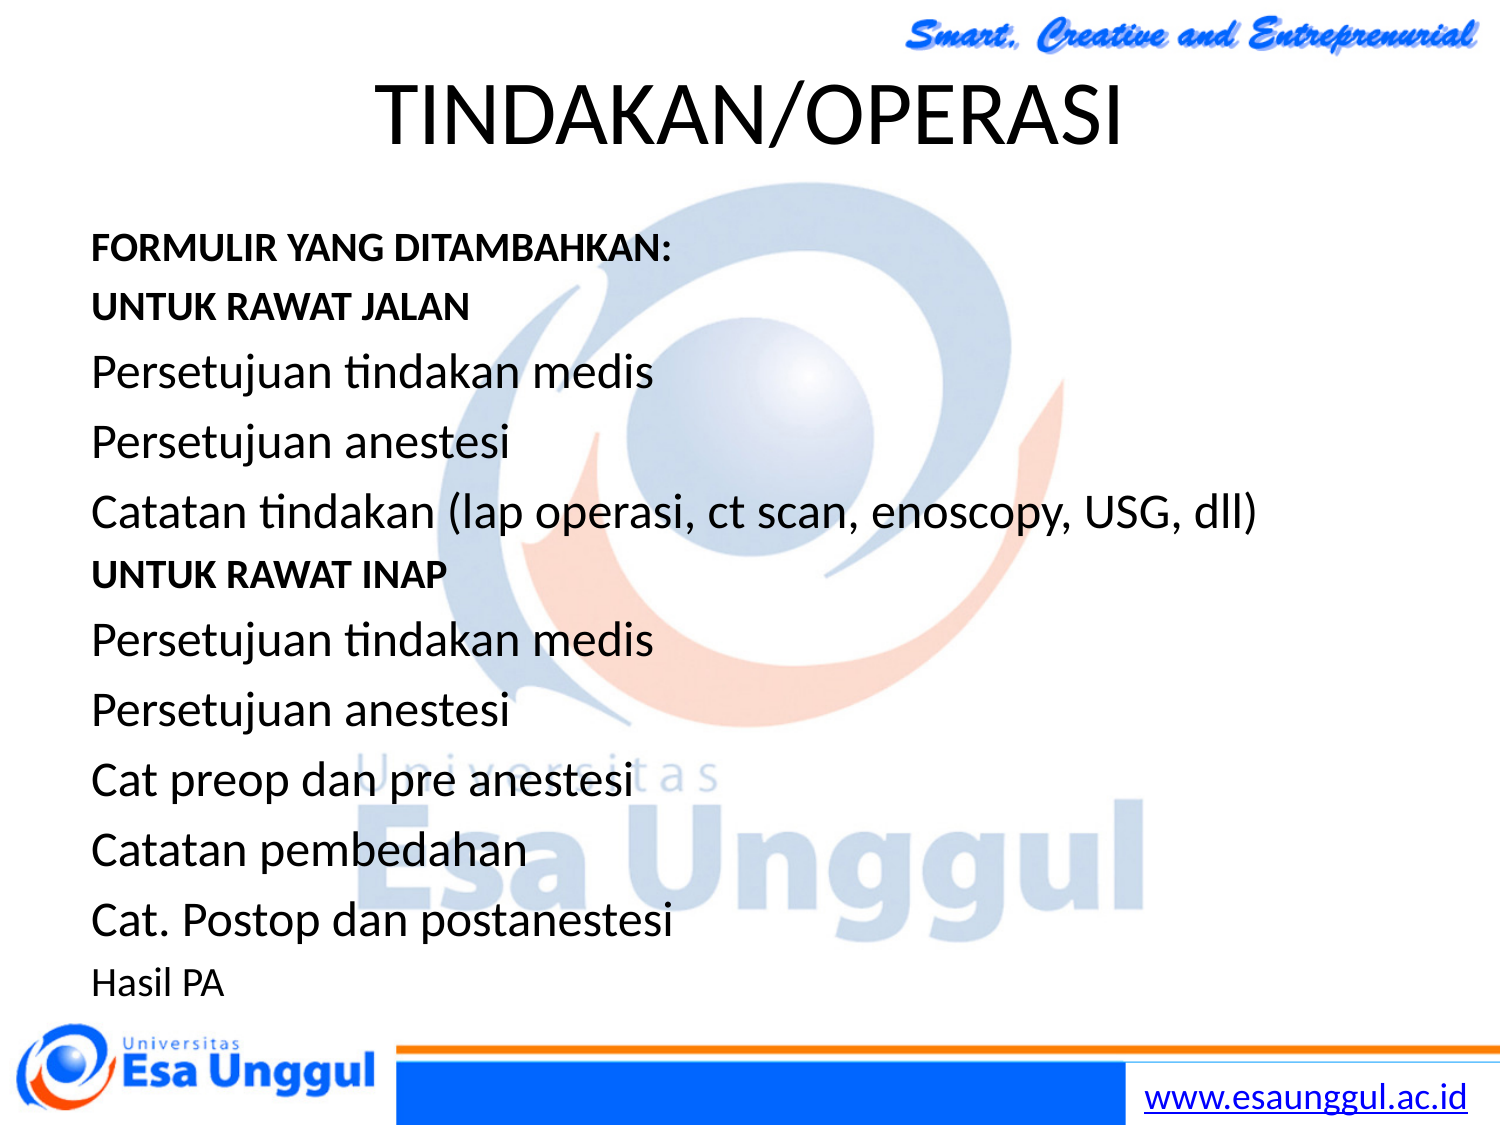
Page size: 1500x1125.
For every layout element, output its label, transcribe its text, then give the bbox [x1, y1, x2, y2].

picture [0, 0, 1500, 1125]
title TINDAKAN/OPERASI [75, 45, 1425, 233]
list FORMULIR YANG DITAMBAHKAN: UNTUK RAWAT JALAN Persetujuan tindakan medis Persetujuan anestesi Catatan tindakan (lap operasi, ct scan, enoscopy, USG, dll) UNTUK RAWAT INAP Persetujuan tindakan medis Persetujuan anestesi Cat preop dan pre anestesi Catatan pembedahan Cat. Postop dan postanestesi Hasil PA [76, 212, 1427, 955]
